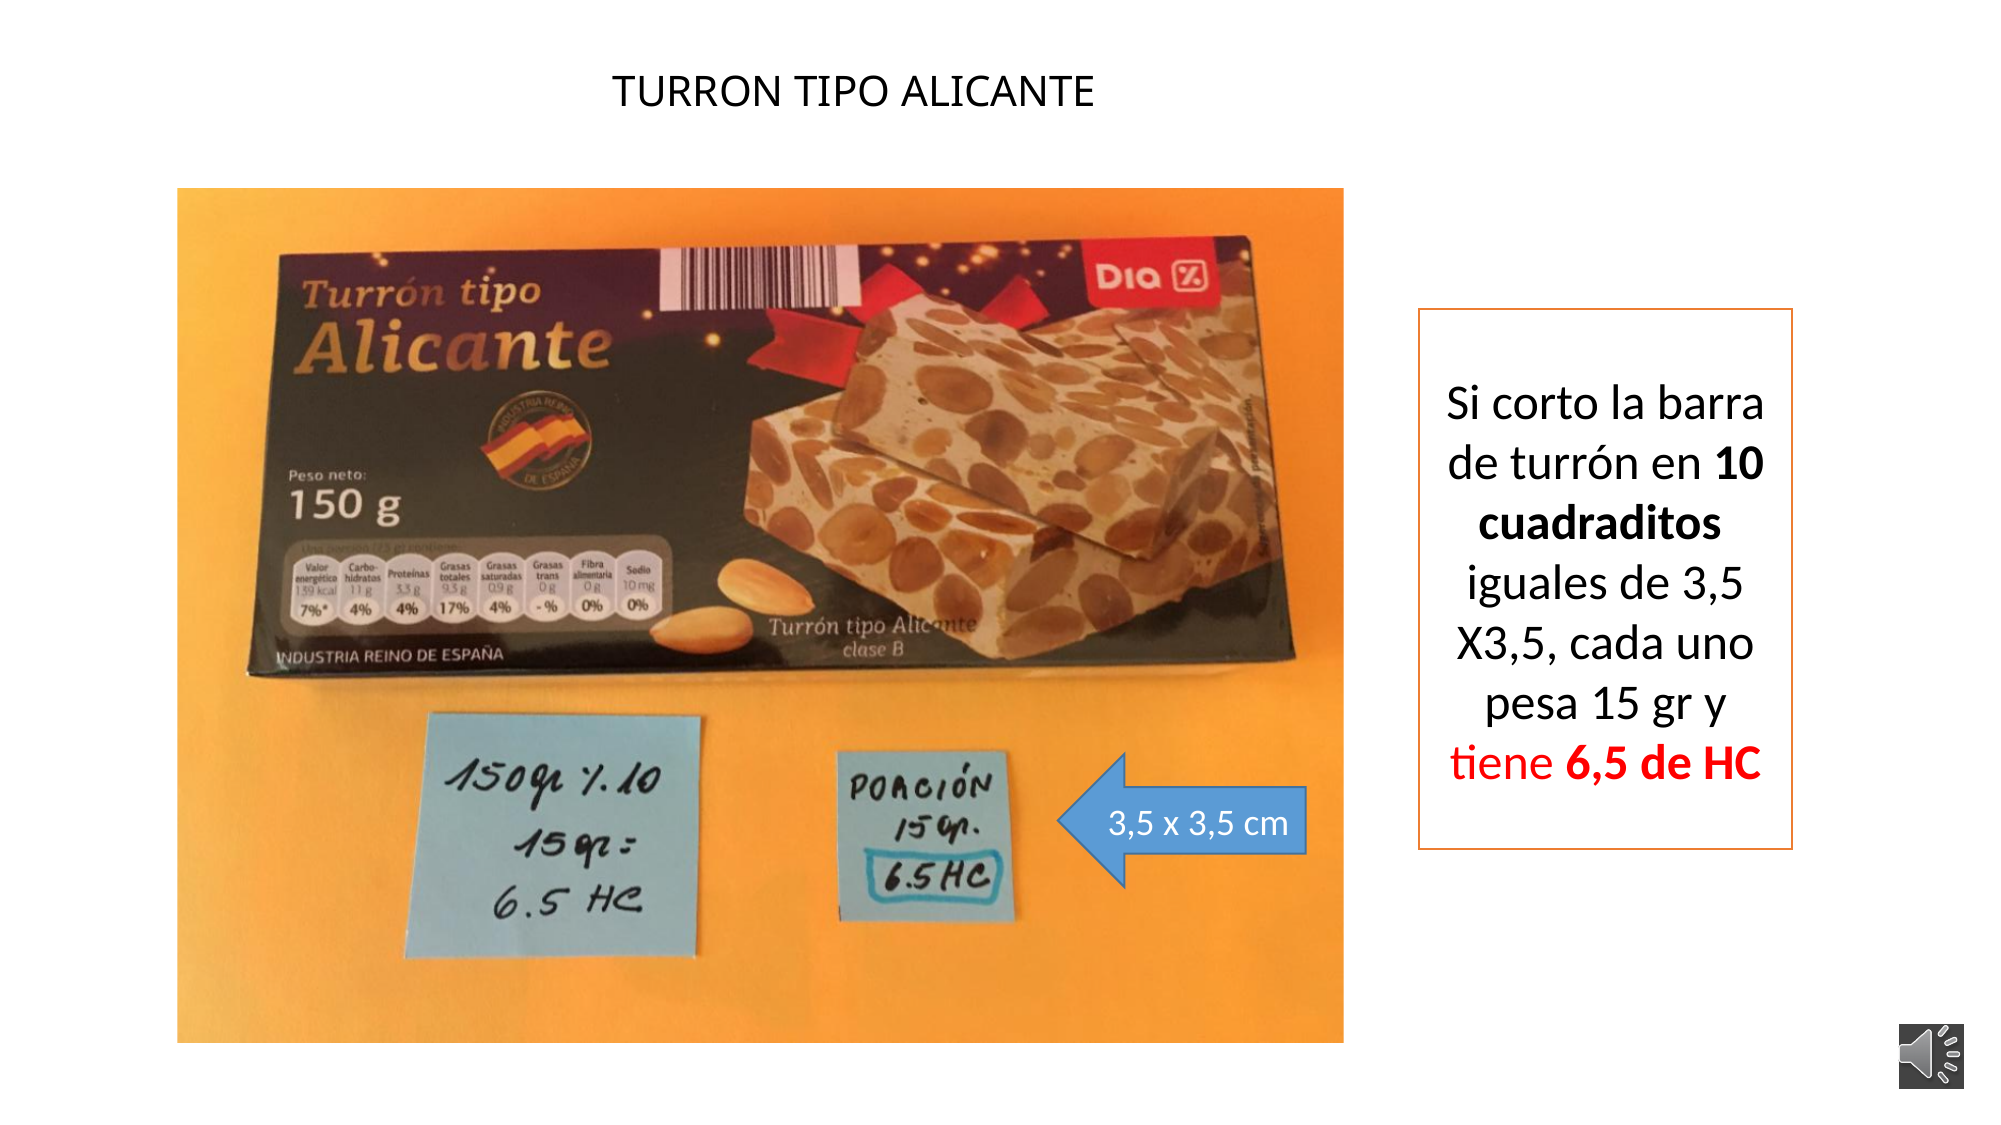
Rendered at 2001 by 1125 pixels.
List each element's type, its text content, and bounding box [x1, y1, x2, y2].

text_box 3,5 x 3,5 cm [1188, 786, 1307, 855]
picture [177, 32, 1343, 1125]
picture [1897, 1022, 1965, 1090]
text_box Si corto la barra de turrón en 10 cuadraditos iguales de 3,5 X3,5, cada uno pesa 15 gr y tiene 6,5 de HC [1418, 308, 1793, 850]
